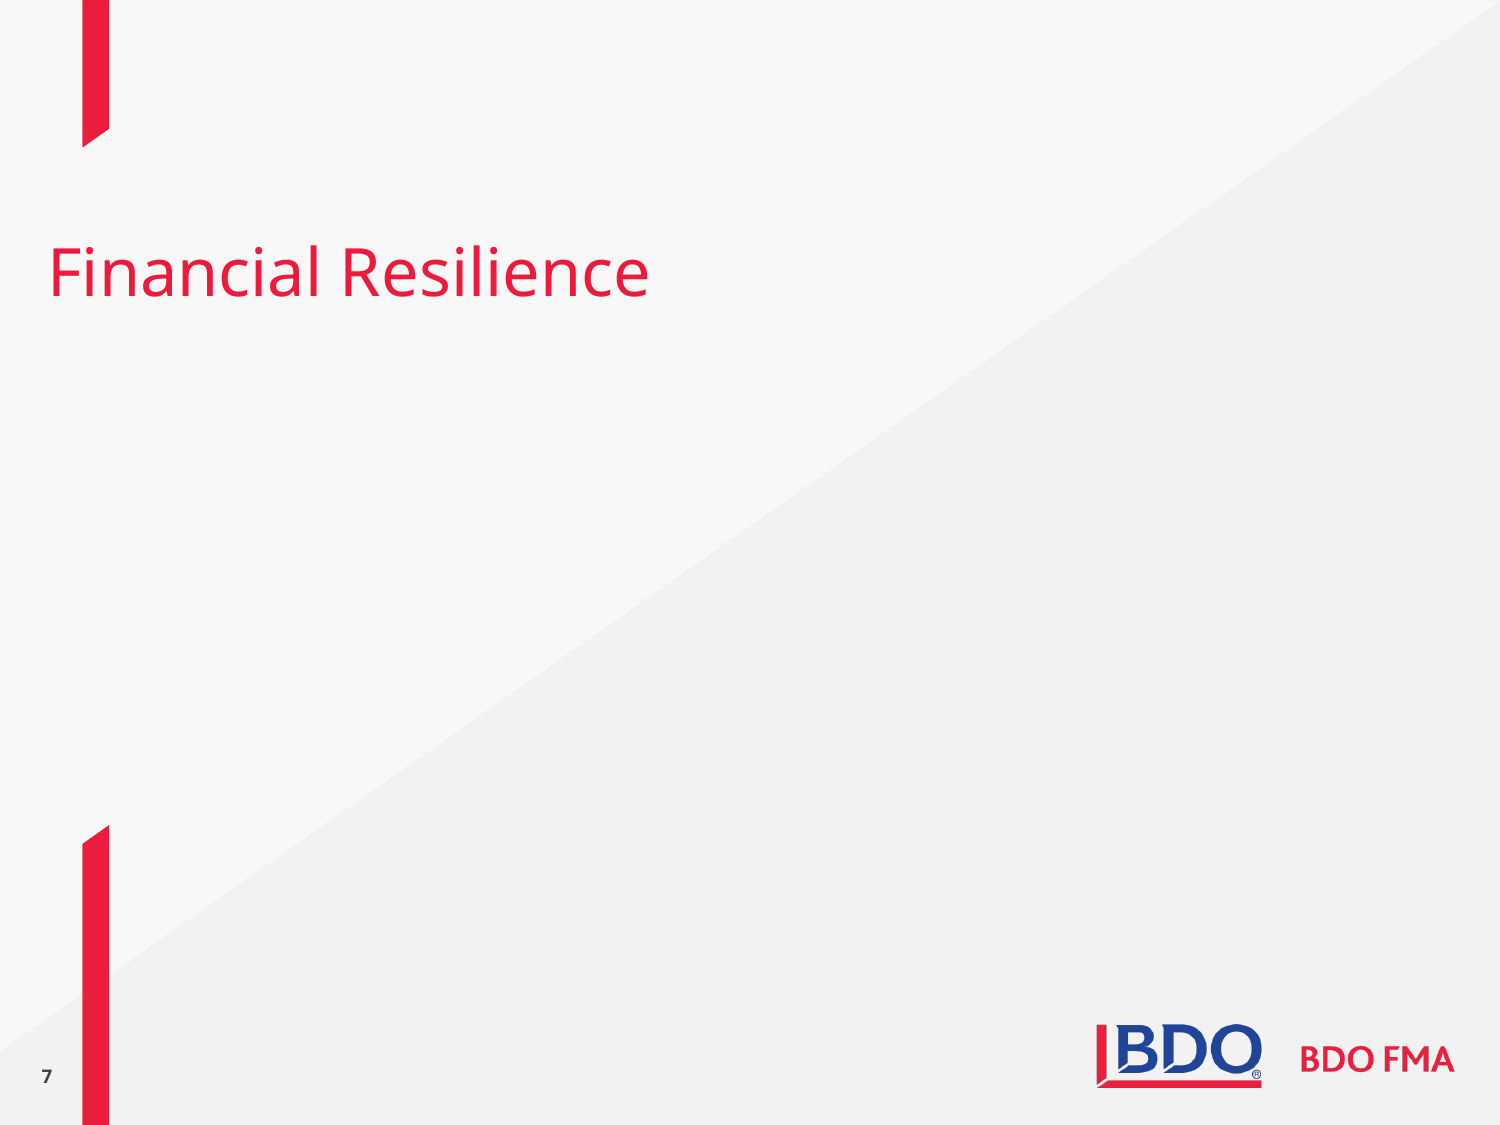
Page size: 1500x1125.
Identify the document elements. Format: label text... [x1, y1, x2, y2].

picture [1094, 1024, 1457, 1088]
title Financial Resilience [46, 226, 710, 405]
